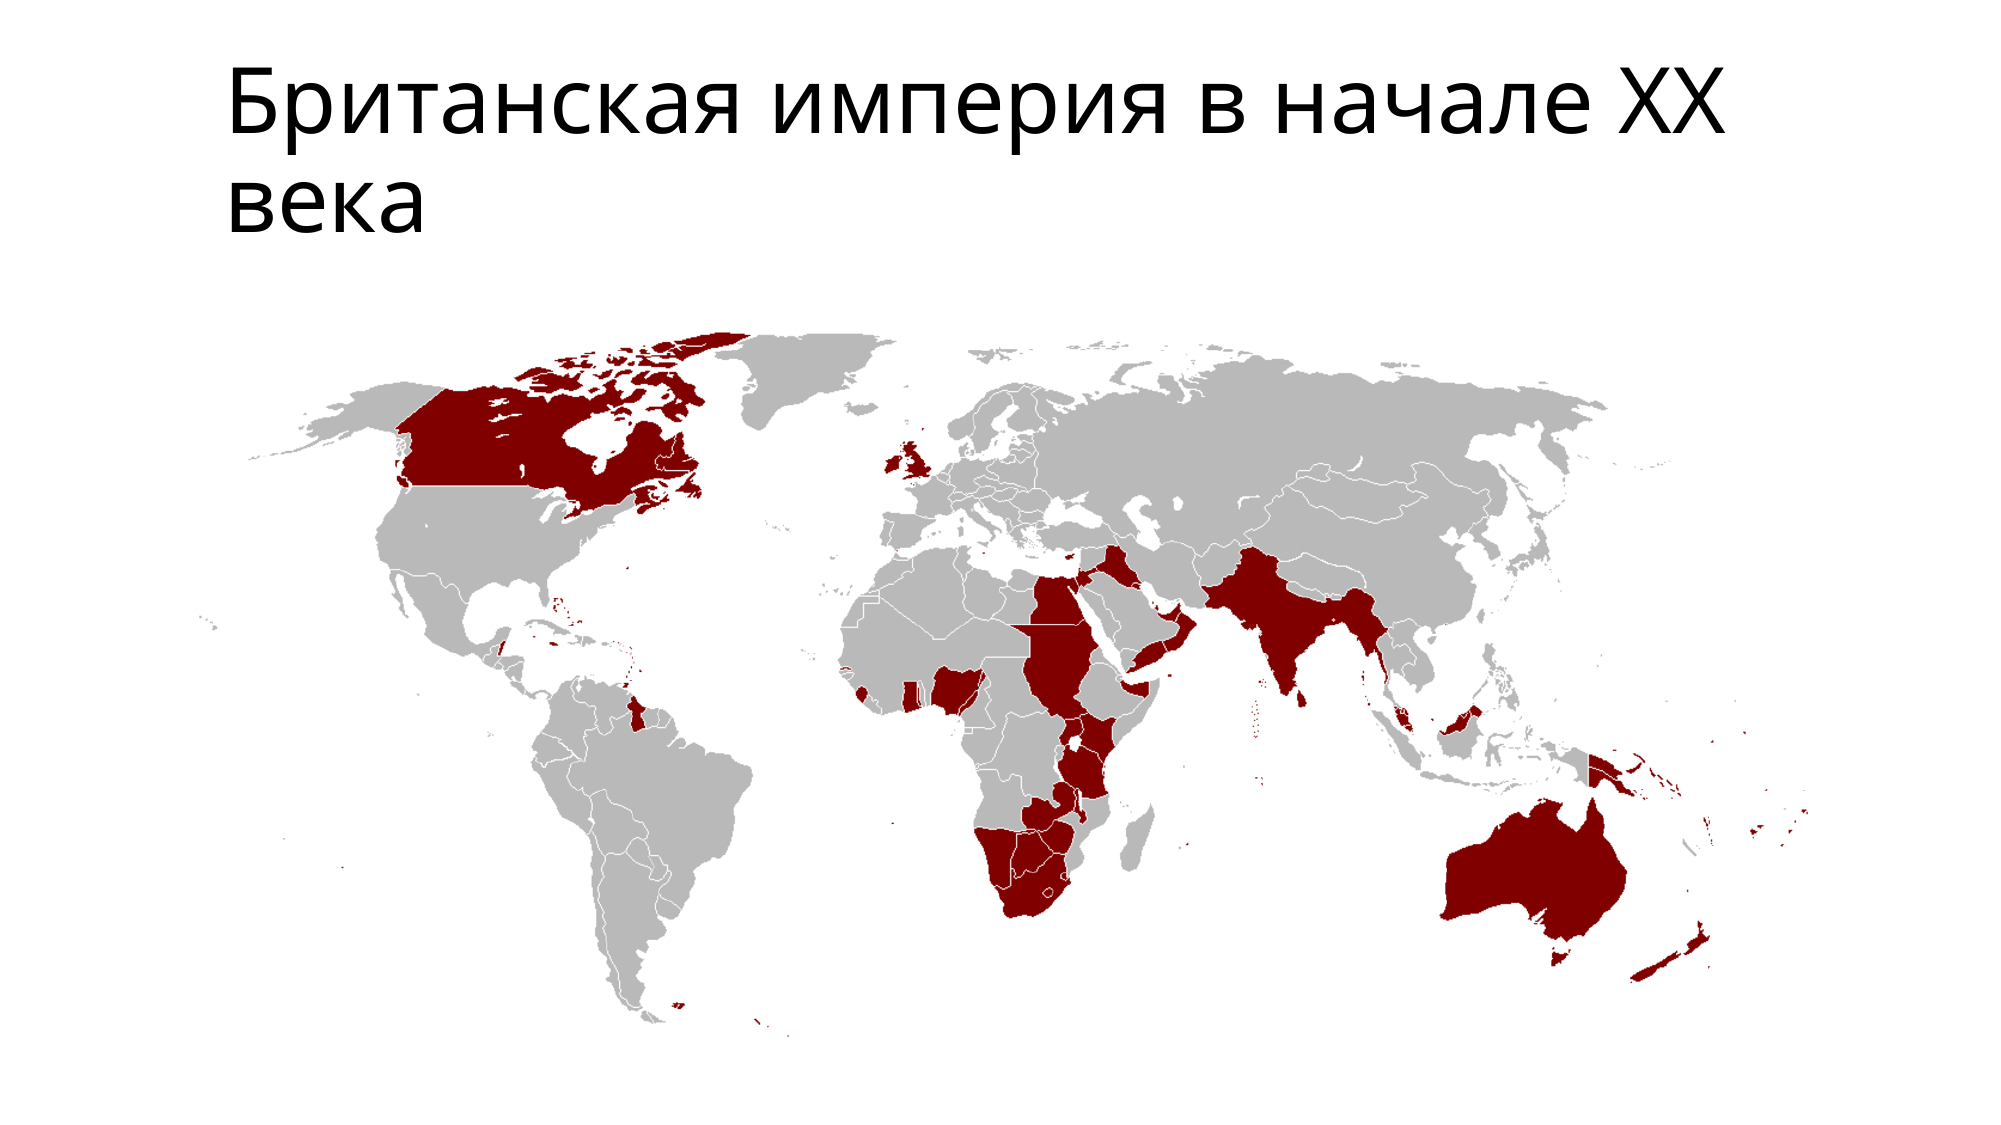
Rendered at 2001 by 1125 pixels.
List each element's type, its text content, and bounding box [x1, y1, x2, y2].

picture [185, 323, 1814, 1038]
title Британская империя в начале XX века [209, 44, 1935, 262]
